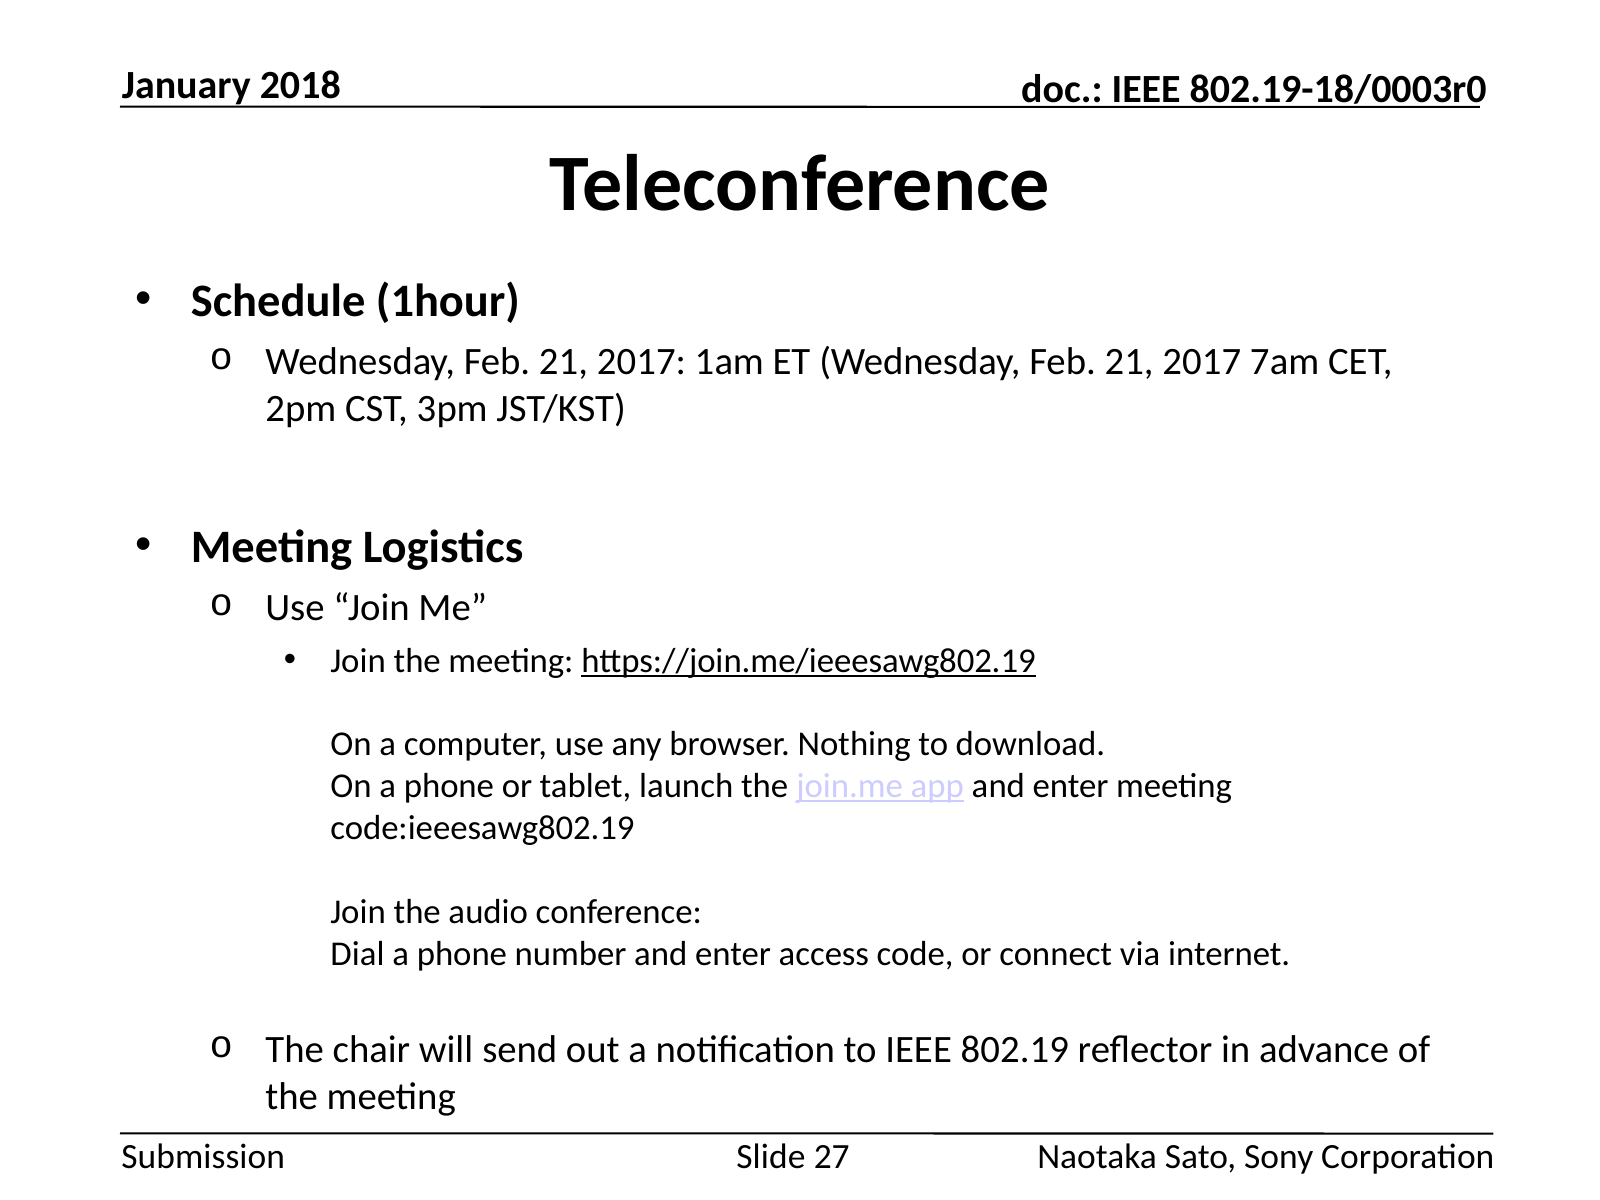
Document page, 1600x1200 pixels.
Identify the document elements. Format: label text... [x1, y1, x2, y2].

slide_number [121, 58, 451, 107]
footer Naotaka Sato, Sony Corporation [937, 1132, 1495, 1174]
list Schedule (1hour) Wednesday, Feb. 21, 2017: 1am ET (Wednesday, Feb. 21, 2017 7am CET, 2pm CST, 3pm JST/KST) Meeting Logistics Use “Join Me” Join the meeting: https://join.me/ieeesawg802.19 On a computer, use any browser. Nothing to download. On a phone or tablet, launch the join.me app and enter meeting code:ieeesawg802.19 Join the audio conference: Dial a phone number and enter access code, or connect via internet. The chair will send out a notification to IEEE 802.19 reflector in advance of the meeting [119, 262, 1480, 1126]
title Teleconference [119, 119, 1480, 238]
slide_number Slide 27 [733, 1132, 854, 1197]
